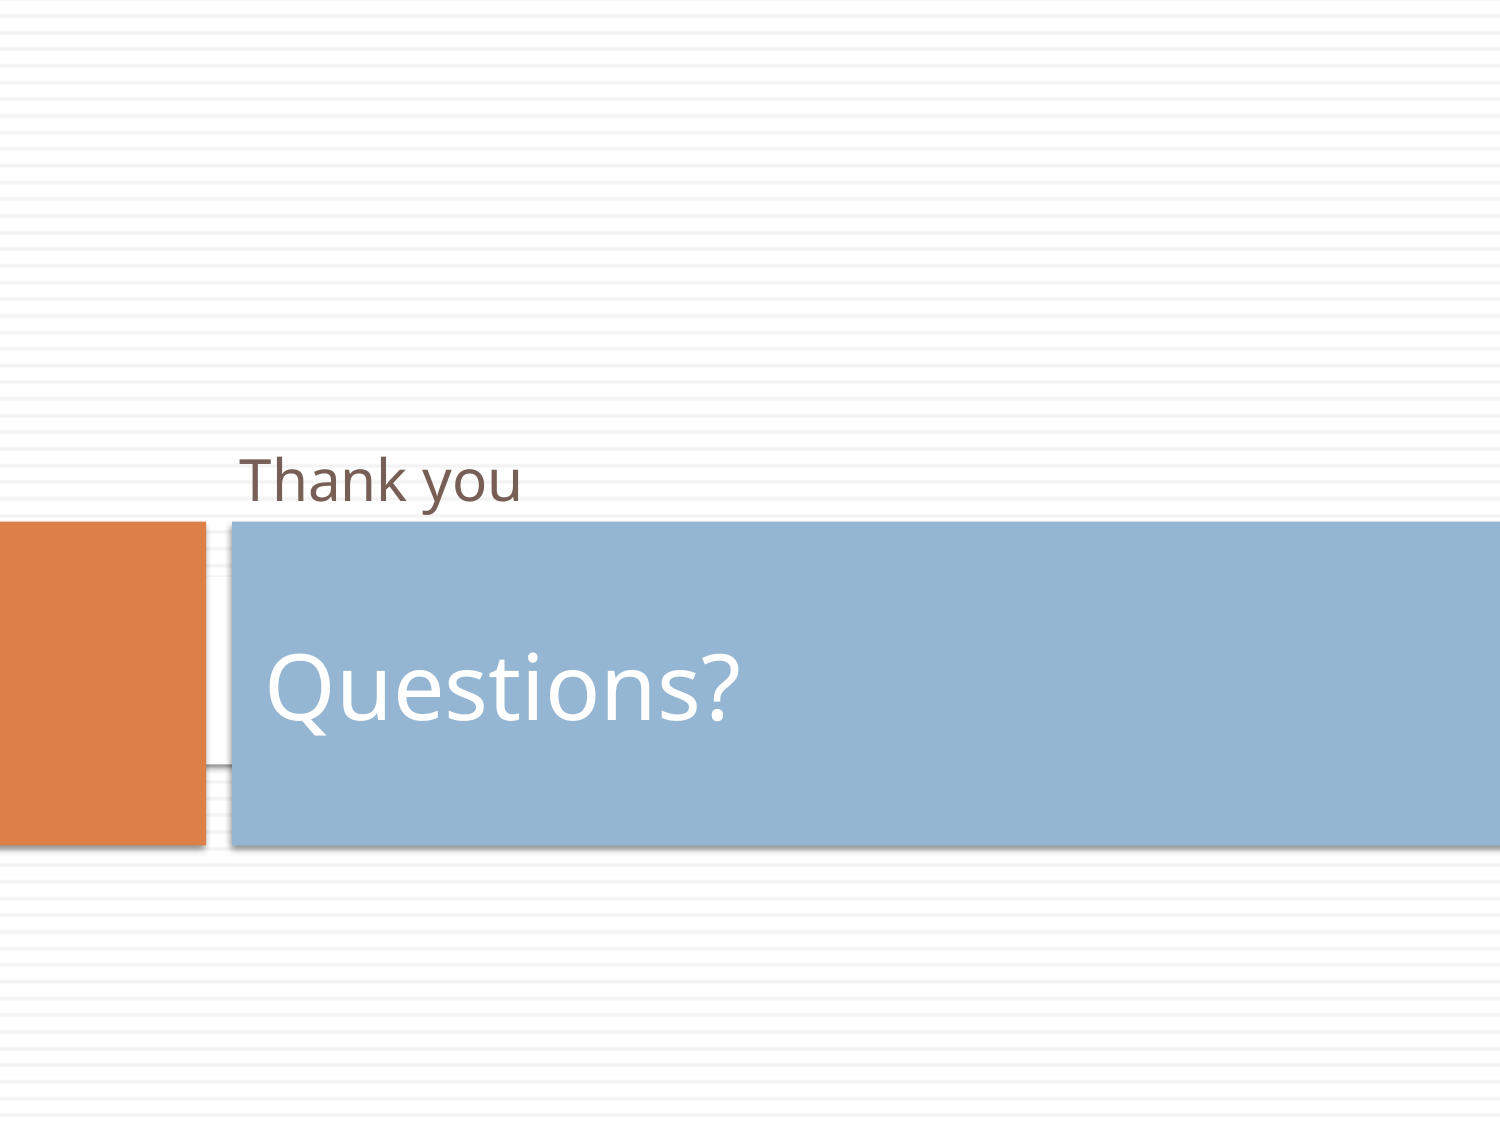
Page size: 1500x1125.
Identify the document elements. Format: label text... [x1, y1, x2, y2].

list Thank you [225, 436, 1394, 711]
title Questions? [249, 521, 1500, 846]
